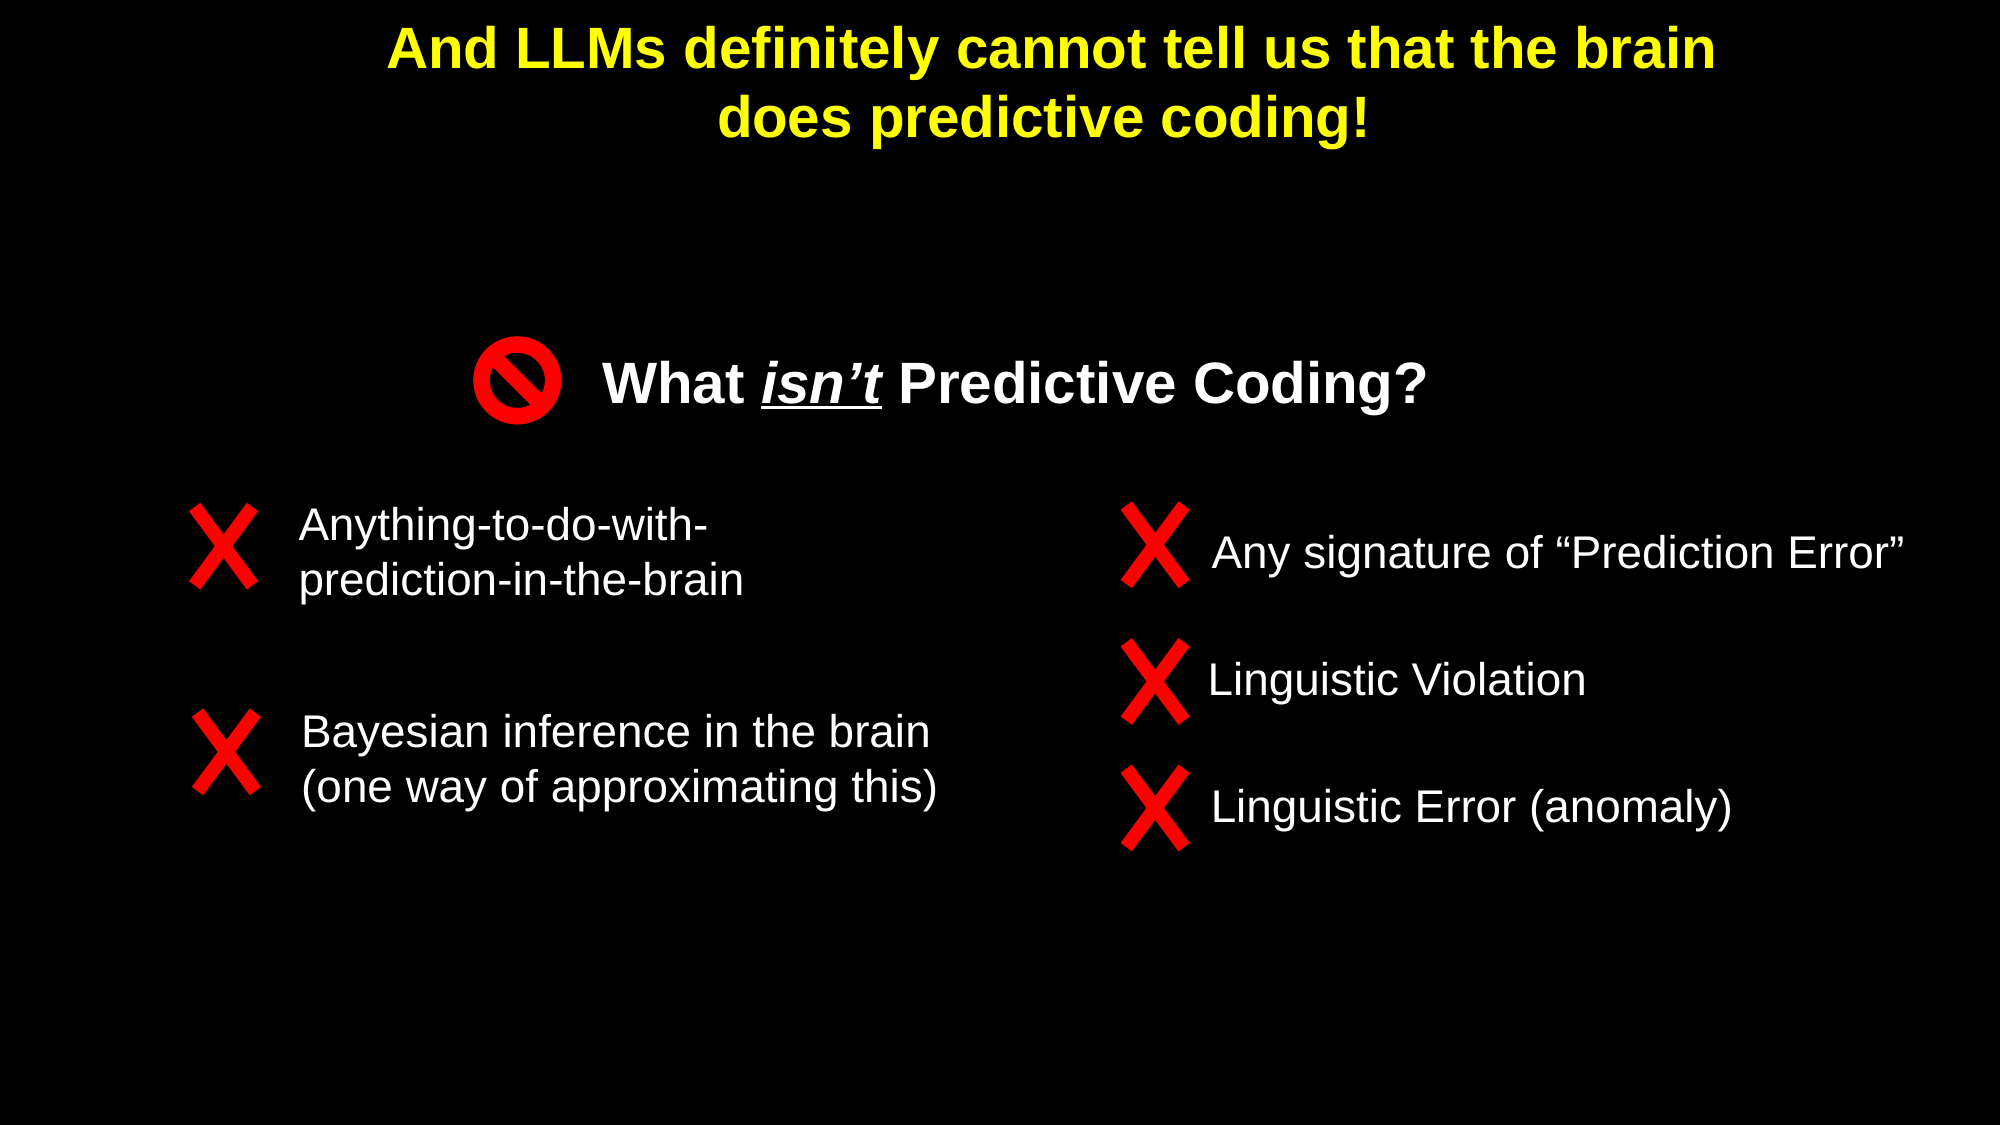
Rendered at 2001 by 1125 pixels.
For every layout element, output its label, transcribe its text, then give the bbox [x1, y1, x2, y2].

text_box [472, 335, 1450, 425]
text_box And LLMs definitely cannot tell us that the brain does predictive coding! [165, 2, 1956, 157]
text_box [167, 469, 1925, 884]
